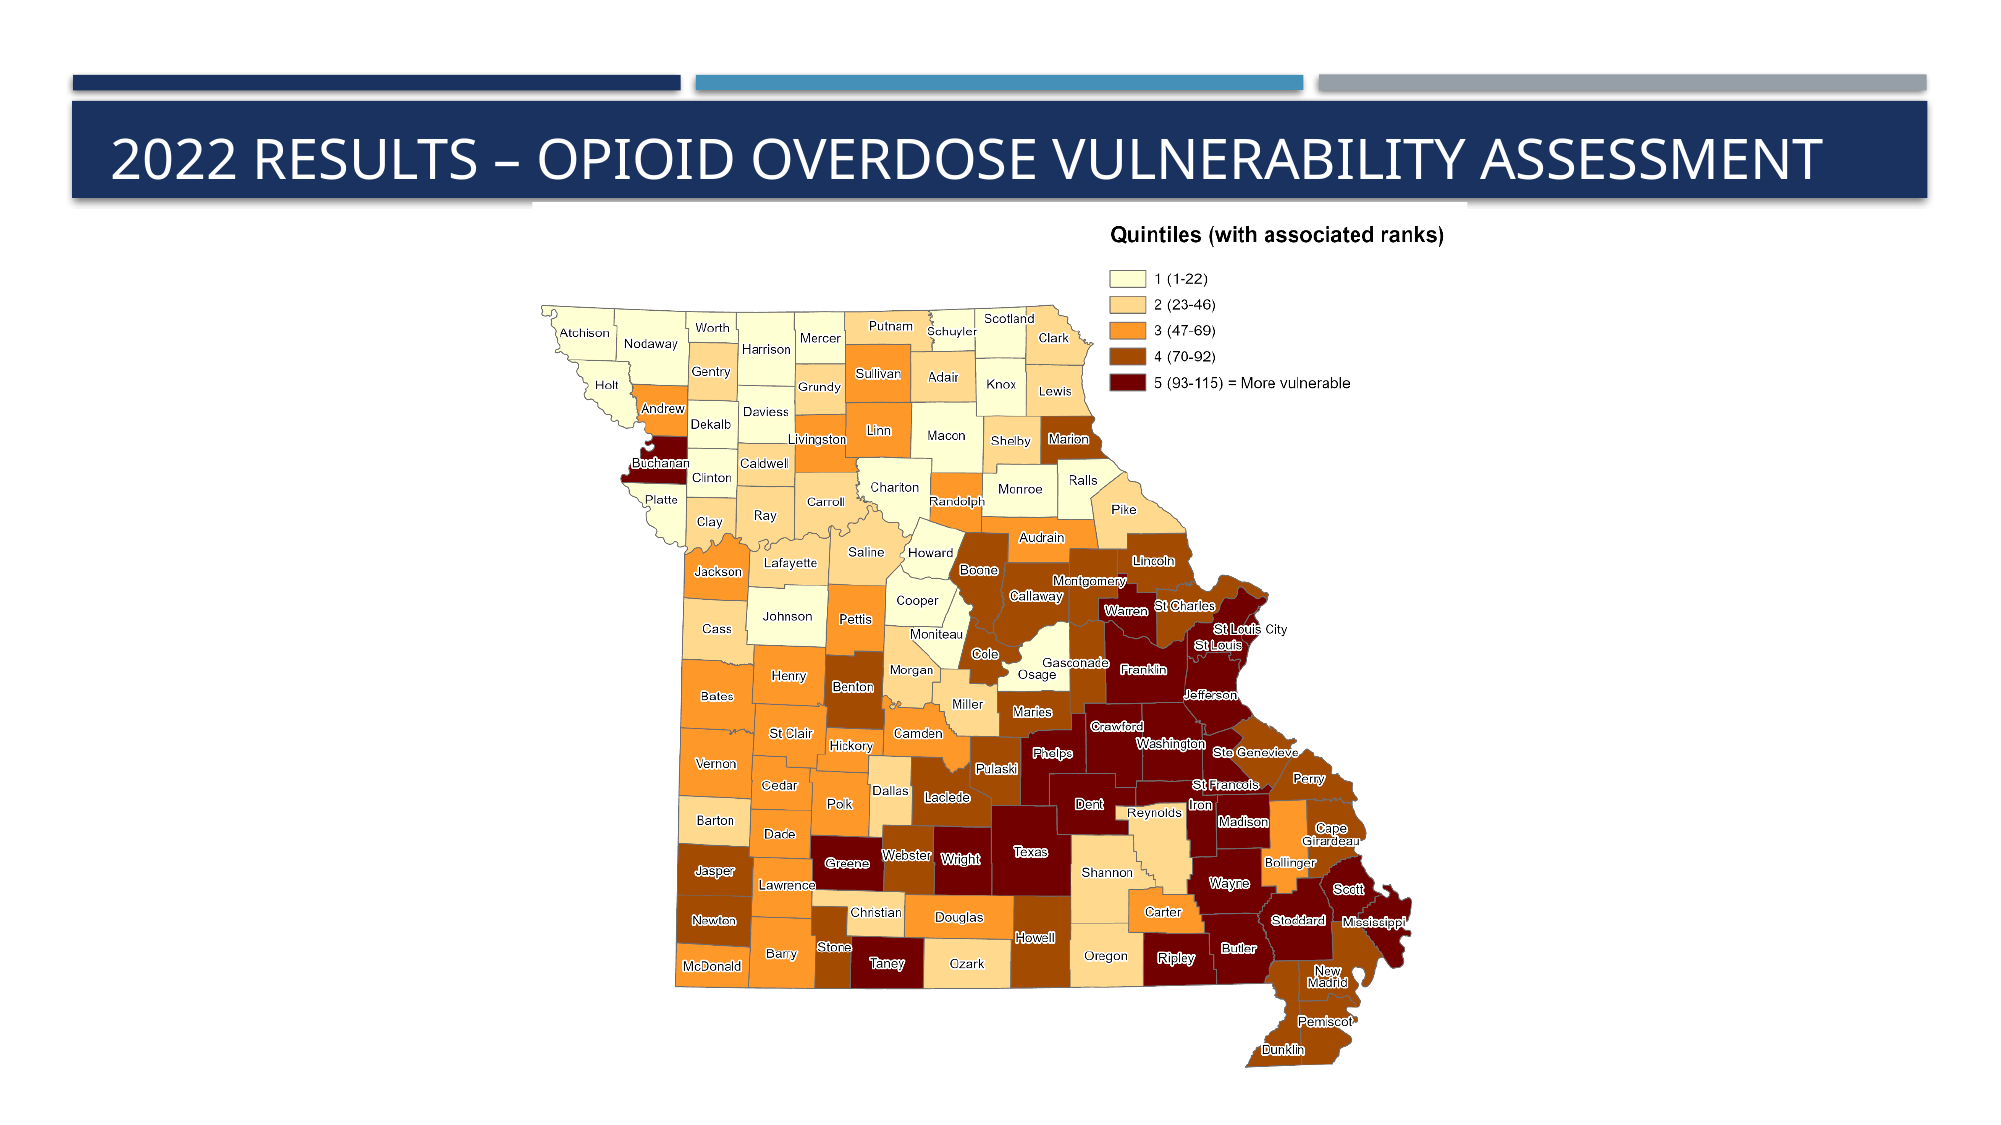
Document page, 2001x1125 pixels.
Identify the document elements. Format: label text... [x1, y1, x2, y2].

title 2022 Results – Opioid Overdose Vulnerability Assessment [95, 115, 1905, 198]
picture [531, 202, 1468, 1119]
